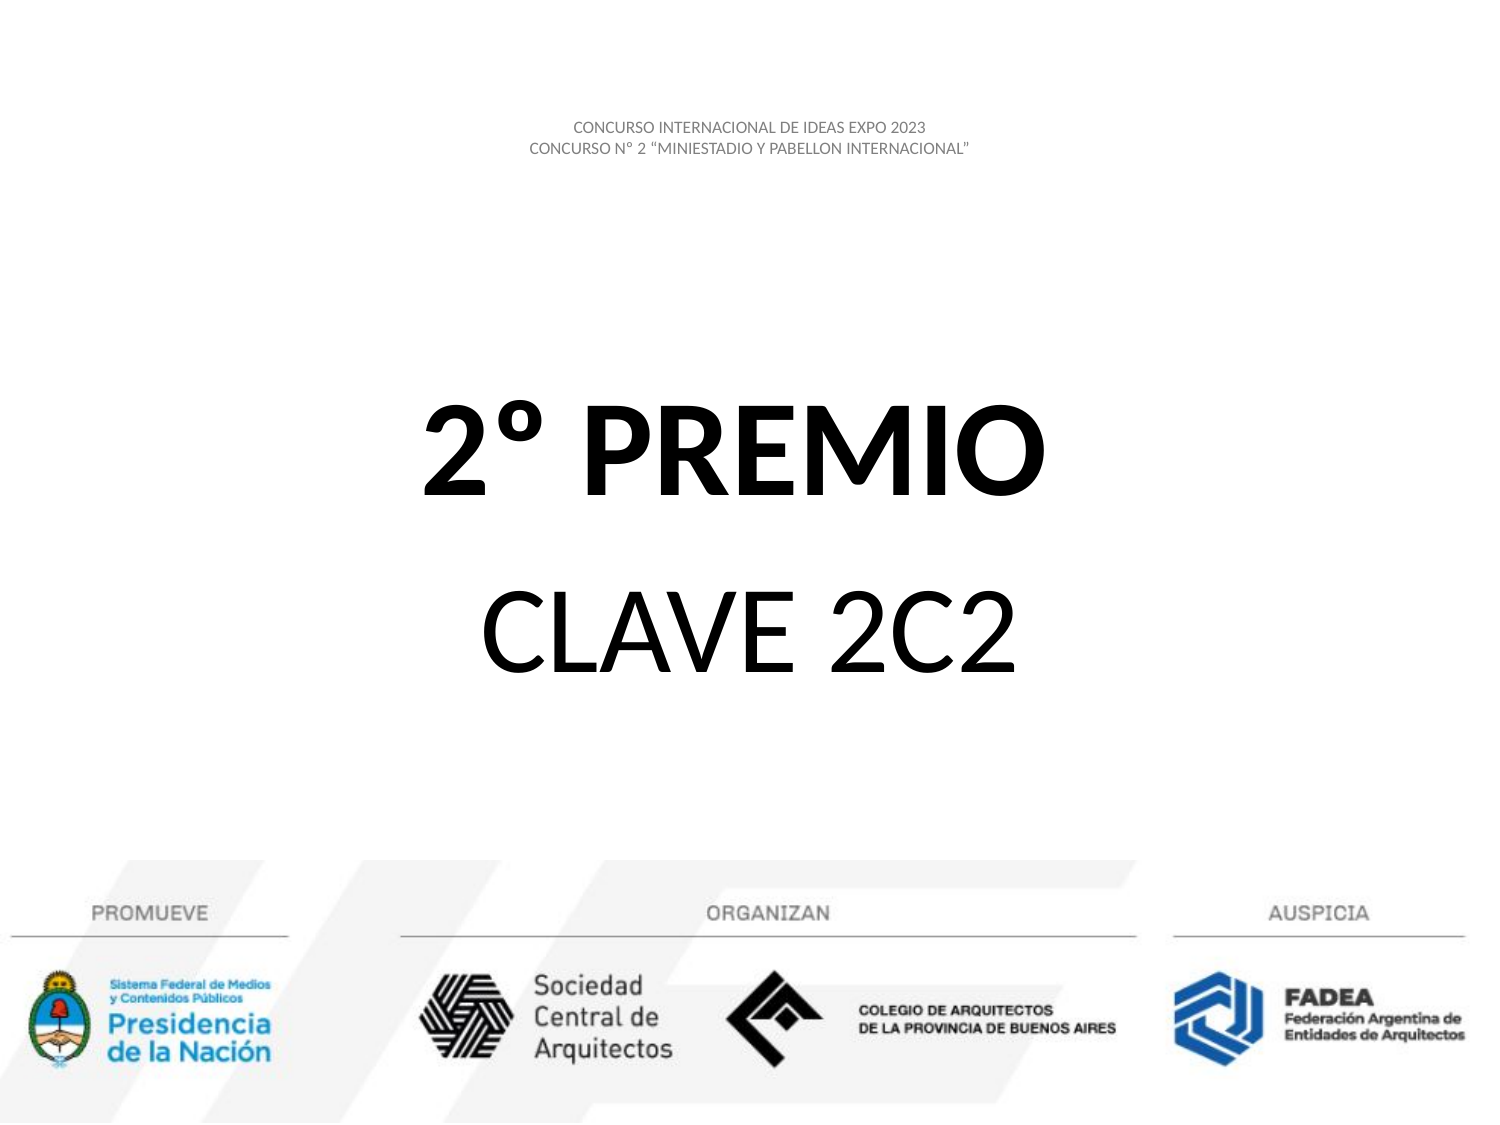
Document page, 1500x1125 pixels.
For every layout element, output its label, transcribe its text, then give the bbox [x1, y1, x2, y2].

picture [0, 859, 1500, 1123]
title CONCURSO INTERNACIONAL DE IDEAS EXPO 2023 CONCURSO Nº 2 “MINIESTADIO Y PABELLON INTERNACIONAL” [75, 45, 1425, 233]
list 2º PREMIO CLAVE 2C2 [75, 262, 1425, 858]
